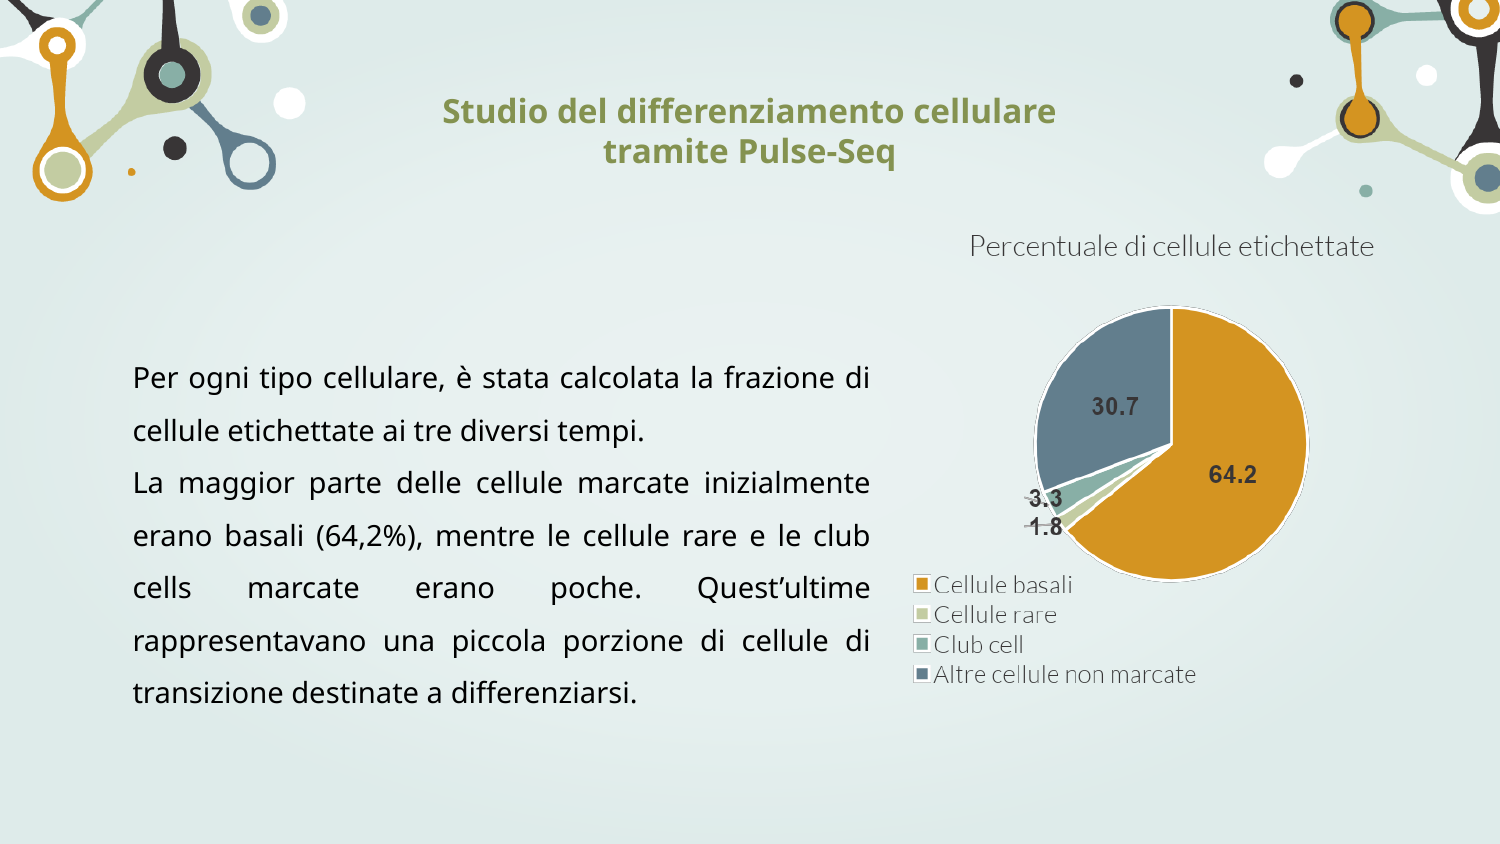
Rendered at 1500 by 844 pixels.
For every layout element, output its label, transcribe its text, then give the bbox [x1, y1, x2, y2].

title Studio del differenziamento cellulare tramite Pulse-Seq [397, 75, 1103, 176]
picture [0, 0, 1500, 844]
text_box Per ogni tipo cellulare, è stata calcolata la frazione di cellule etichettate ai tre diversi tempi. La maggior parte delle cellule marcate inizialmente erano basali (64,2%), mentre le cellule rare e le club cells marcate erano poche. Quest’ultime rappresentavano una piccola porzione di cellule di transizione destinate a differenziarsi. [117, 334, 880, 717]
